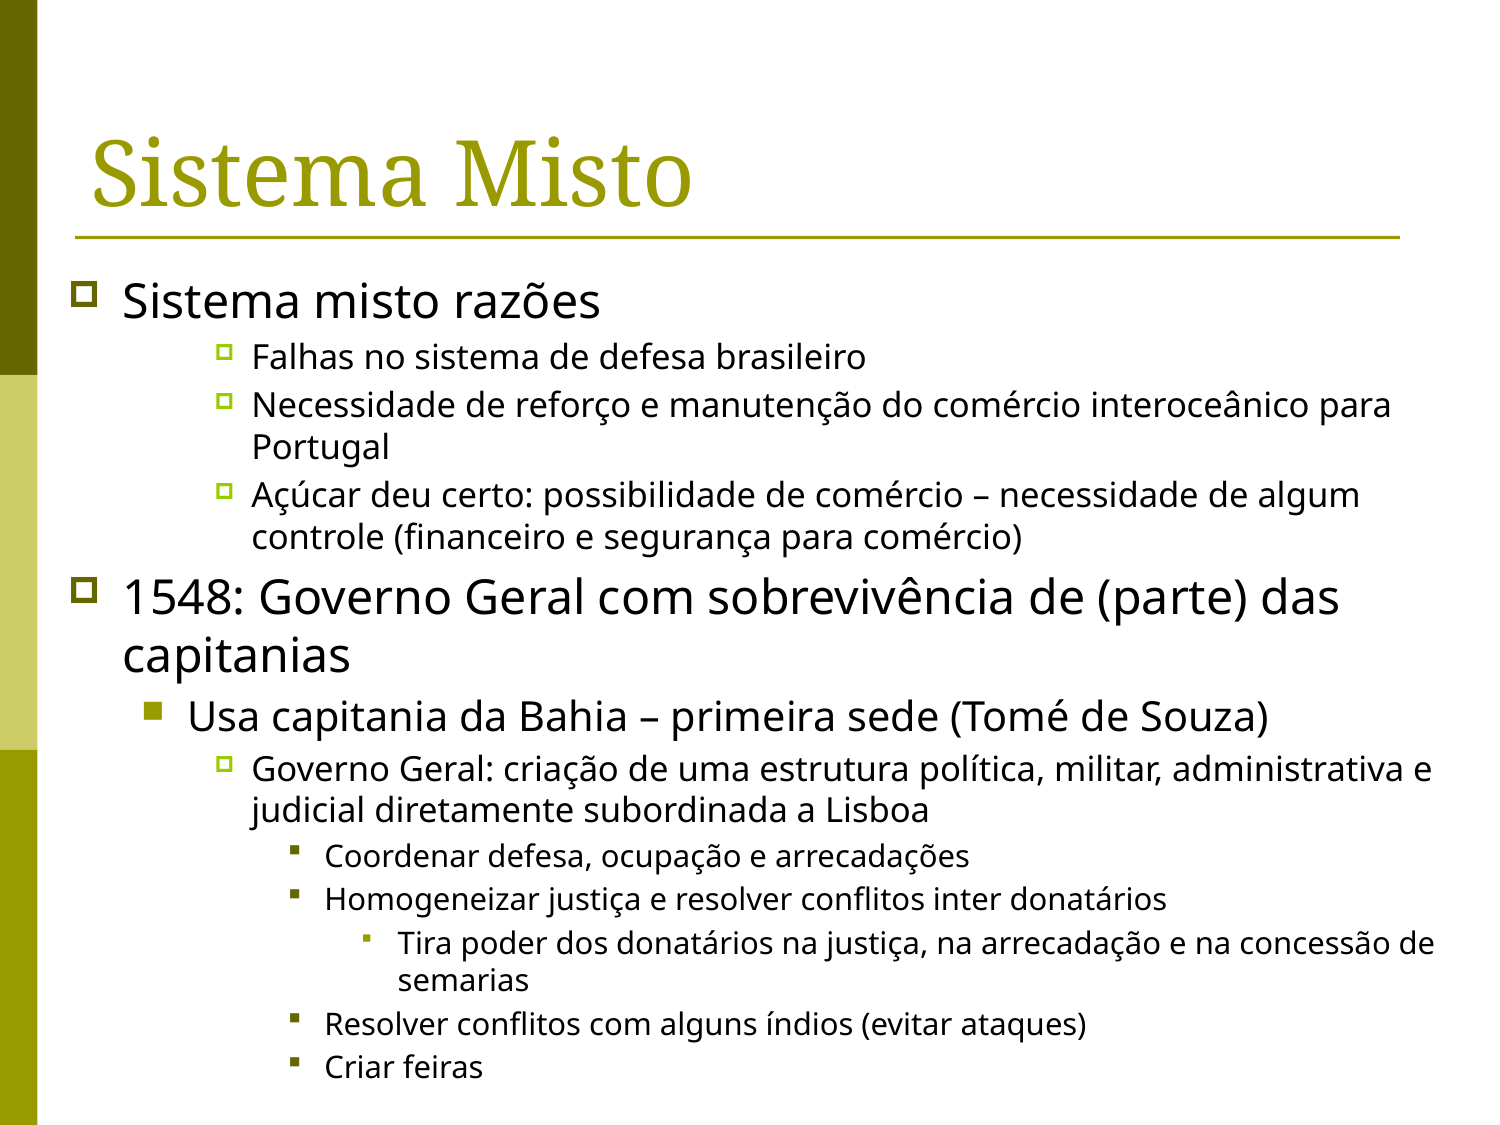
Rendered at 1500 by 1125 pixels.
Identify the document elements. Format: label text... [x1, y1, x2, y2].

list Sistema misto razões Falhas no sistema de defesa brasileiro Necessidade de reforço e manutenção do comércio interoceânico para Portugal Açúcar deu certo: possibilidade de comércio – necessidade de algum controle (financeiro e segurança para comércio) 1548: Governo Geral com sobrevivência de (parte) das capitanias Usa capitania da Bahia – primeira sede (Tomé de Souza) Governo Geral: criação de uma estrutura política, militar, administrativa e judicial diretamente subordinada a Lisboa Coordenar defesa, ocupação e arrecadações Homogeneizar justiça e resolver conflitos inter donatários Tira poder dos donatários na justiça, na arrecadação e na concessão de semarias Resolver conflitos com alguns índios (evitar ataques) Criar feiras [52, 262, 1500, 1095]
title Sistema Misto [74, 45, 1426, 233]
